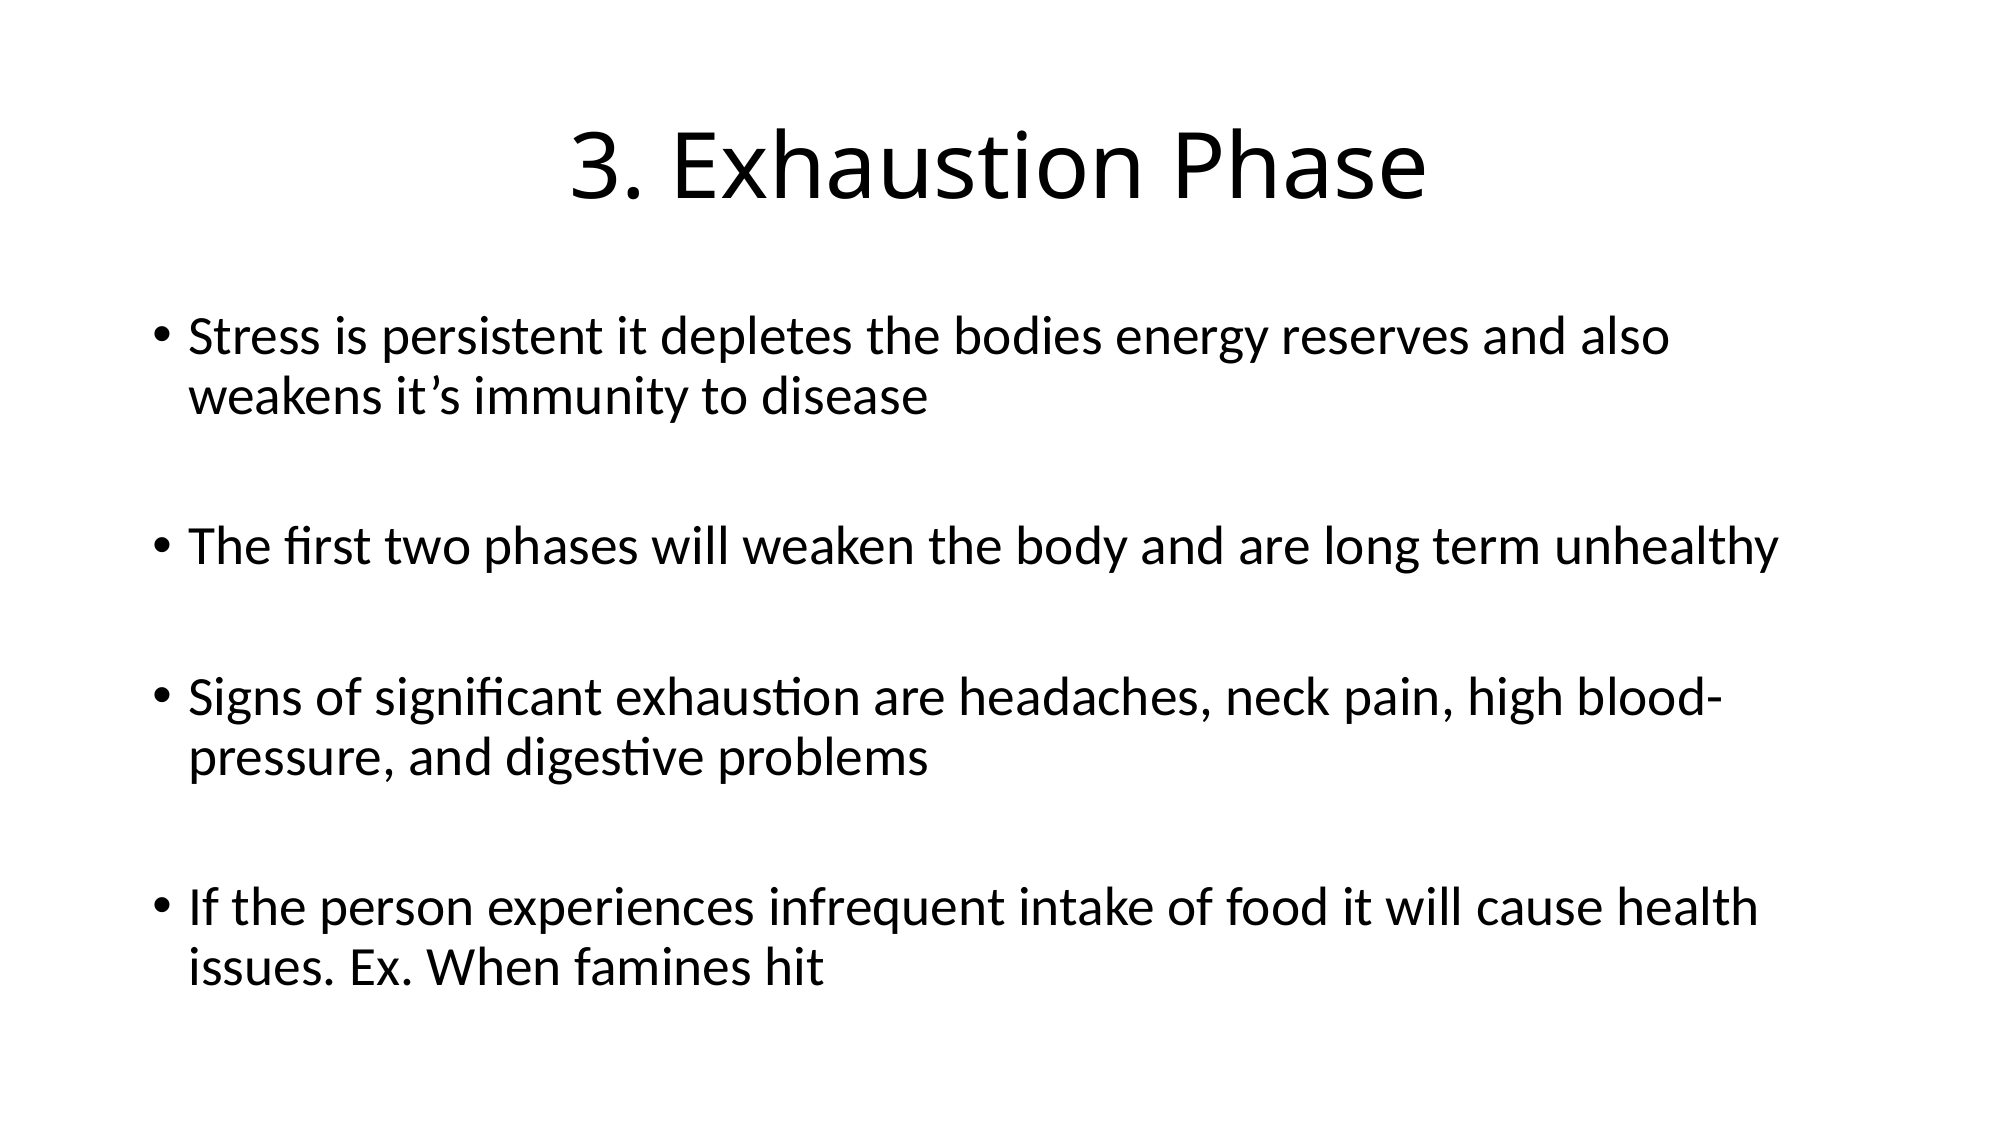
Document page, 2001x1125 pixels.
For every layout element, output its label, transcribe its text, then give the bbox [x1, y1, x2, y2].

title 3. Exhaustion Phase [137, 59, 1863, 278]
list Stress is persistent it depletes the bodies energy reserves and also weakens it’s immunity to disease The first two phases will weaken the body and are long term unhealthy Signs of significant exhaustion are headaches, neck pain, high blood-pressure, and digestive problems If the person experiences infrequent intake of food it will cause health issues. Ex. When famines hit [137, 299, 1863, 1014]
